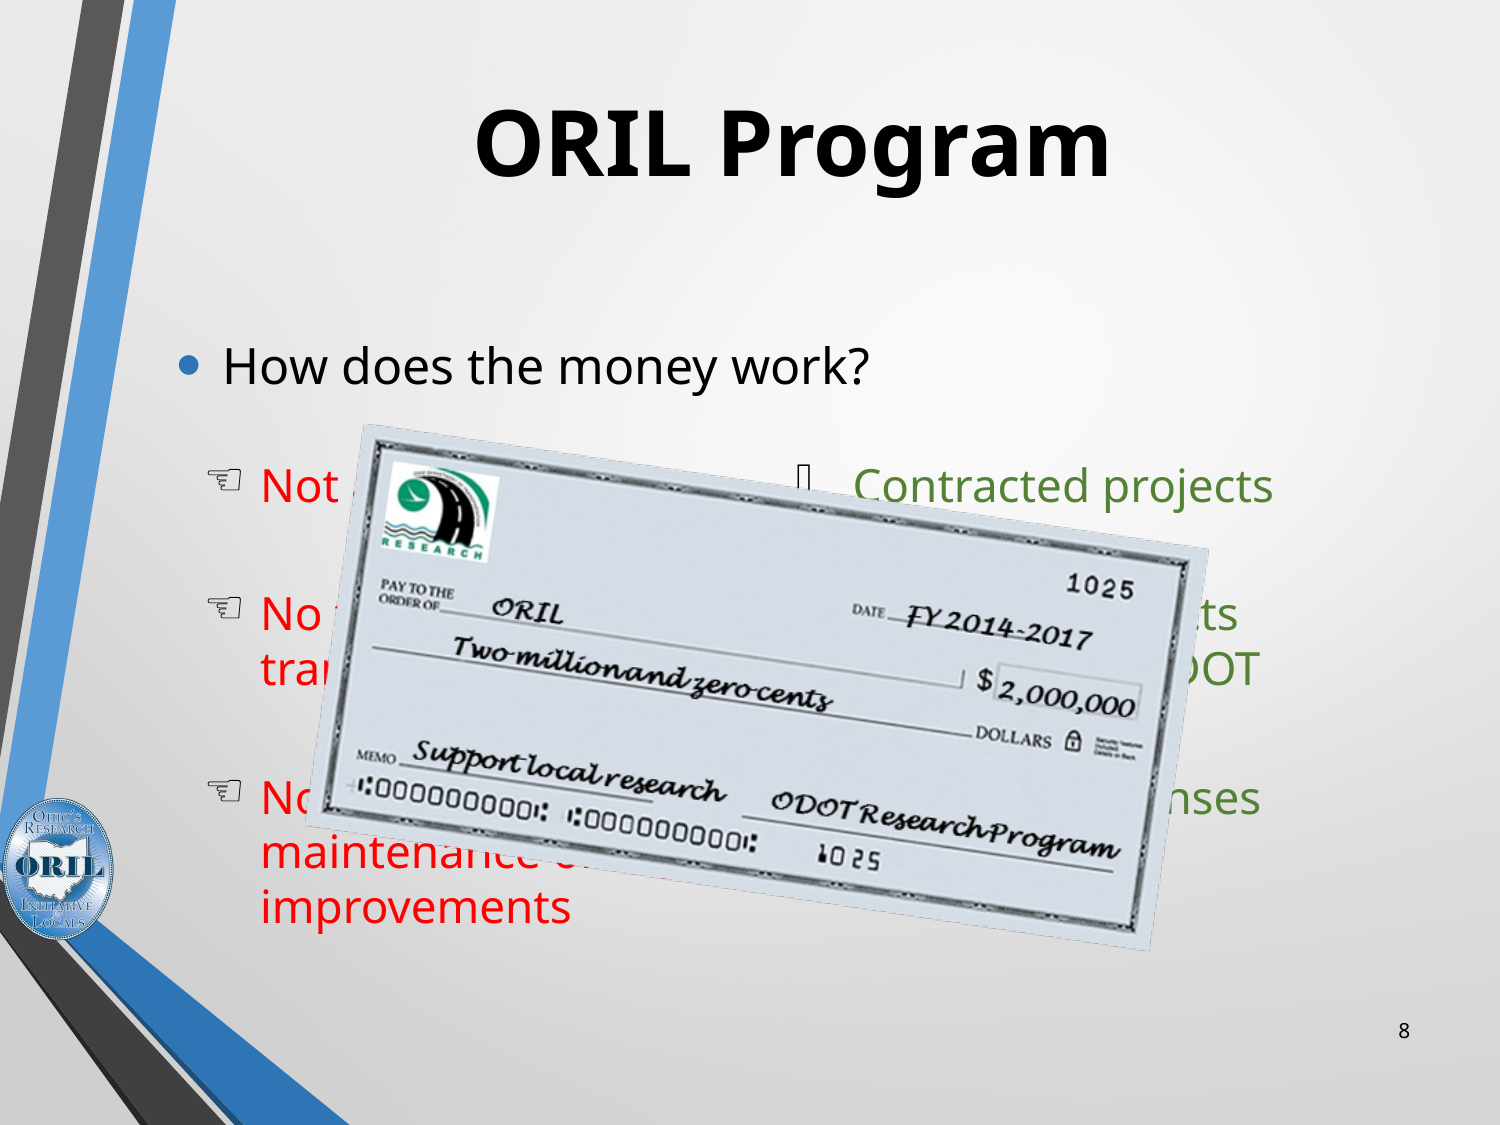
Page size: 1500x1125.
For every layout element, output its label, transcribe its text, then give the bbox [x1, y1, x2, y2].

picture [0, 793, 118, 945]
list How does the money work? [161, 237, 1425, 987]
text_box Not a grant No funds are transferred to locals No standard maintenance or capital improvements [188, 449, 304, 942]
text_box Contracted projects Funds & contracts managed by ODOT Research expenses [1210, 449, 1425, 942]
picture [304, 423, 1210, 952]
text_box ORIL Program [161, 75, 1425, 204]
slide_number 8 [1354, 1001, 1425, 1062]
